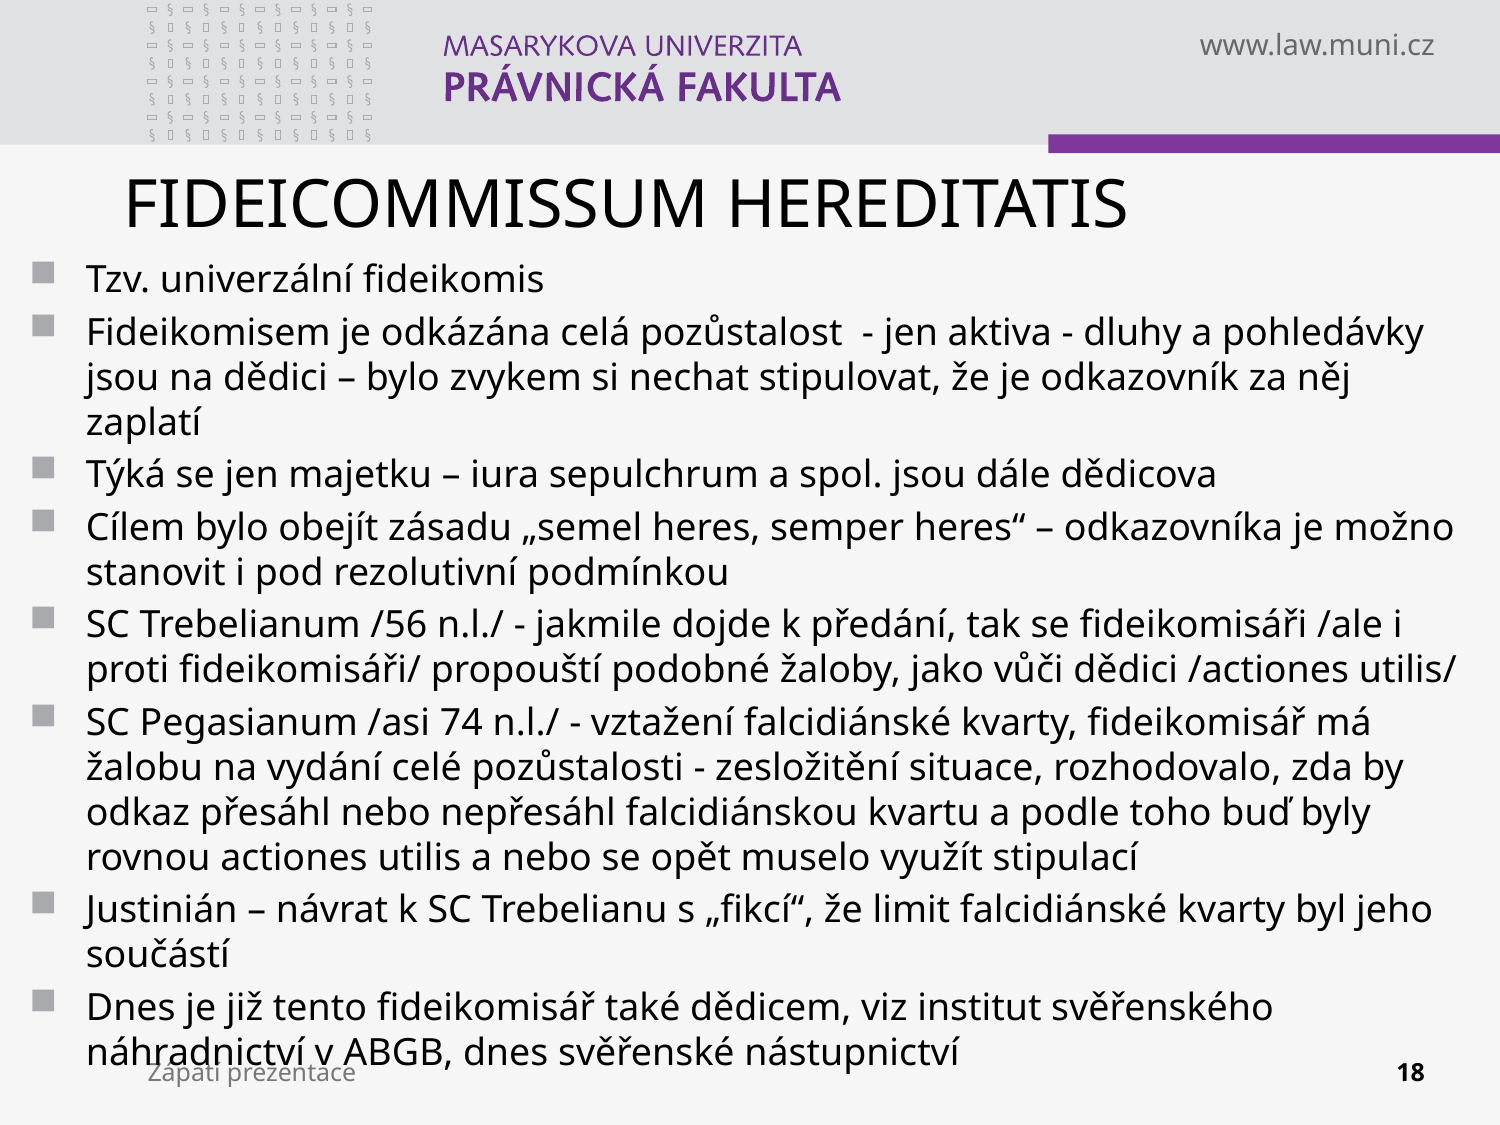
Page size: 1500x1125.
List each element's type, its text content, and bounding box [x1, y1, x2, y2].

footer Zápatí prezentace [147, 1056, 1270, 1101]
list Tzv. univerzální fideikomis Fideikomisem je odkázána celá pozůstalost - jen aktiva - dluhy a pohledávky jsou na dědici – bylo zvykem si nechat stipulovat, že je odkazovník za něj zaplatí Týká se jen majetku – iura sepulchrum a spol. jsou dále dědicova Cílem bylo obejít zásadu „semel heres, semper heres“ – odkazovníka je možno stanovit i pod rezolutivní podmínkou SC Trebelianum /56 n.l./ - jakmile dojde k předání, tak se fideikomisáři /ale i proti fideikomisáři/ propouští podobné žaloby, jako vůči dědici /actiones utilis/ SC Pegasianum /asi 74 n.l./ - vztažení falcidiánské kvarty, fideikomisář má žalobu na vydání celé pozůstalosti - zesložitění situace, rozhodovalo, zda by odkaz přesáhl nebo nepřesáhl falcidiánskou kvartu a podle toho buď byly rovnou actiones utilis a nebo se opět muselo využít stipulací Justinián – návrat k SC Trebelianu s „fikcí“, že limit falcidiánské kvarty byl jeho součástí Dnes je již tento fideikomisář také dědicem, viz institut svěřenského náhradnictví v ABGB, dnes svěřenské nástupnictví [29, 255, 1471, 1047]
slide_number 18 [1315, 1056, 1426, 1101]
title FIDEICOMMISSUM HEREDITATIS [123, 160, 1400, 244]
